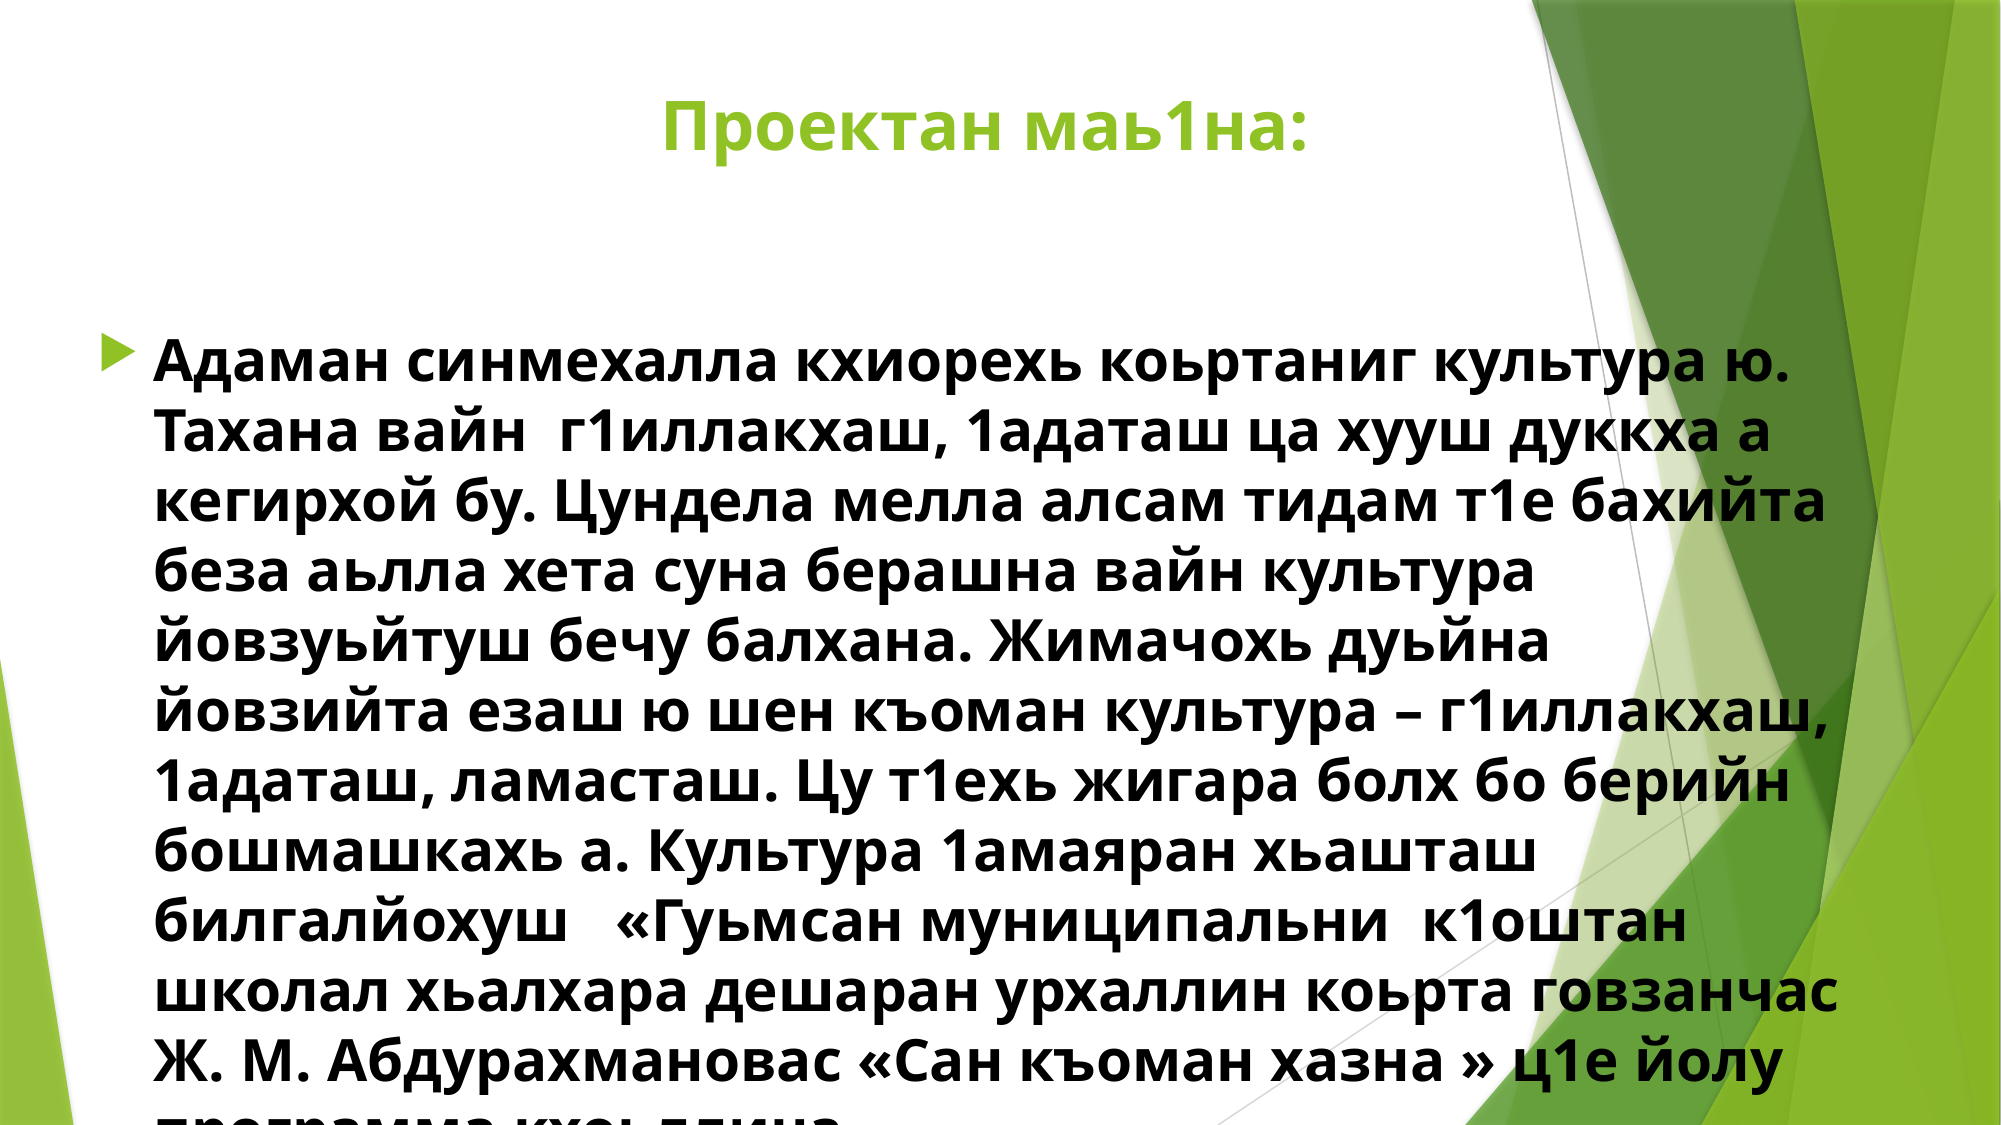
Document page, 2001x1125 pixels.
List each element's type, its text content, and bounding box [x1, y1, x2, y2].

title Проектан маь1на: [111, 12, 1838, 256]
list Адаман синмехалла кхиорехь коьртаниг культура ю. Тахана вайн г1иллакхаш, 1адаташ ца хууш дуккха а кегирхой бу. Цундела мелла алсам тидам т1е бахийта беза аьлла хета суна берашна вайн культура йовзуьйтуш бечу балхана. Жимачохь дуьйна йовзийта езаш ю шен къоман культура – г1иллакхаш, 1адаташ, ламасташ. Цу т1ехь жигара болх бо берийн бошмашкахь а. Культура 1амаяран хьашташ билгалйохуш «Гуьмсан муниципальни к1оштан школал хьалхара дешаран урхаллин коьрта говзанчас Ж. М. Абдурахмановас «Сан къоман хазна » ц1е йолу программа кхоьллина. [82, 315, 1870, 1020]
